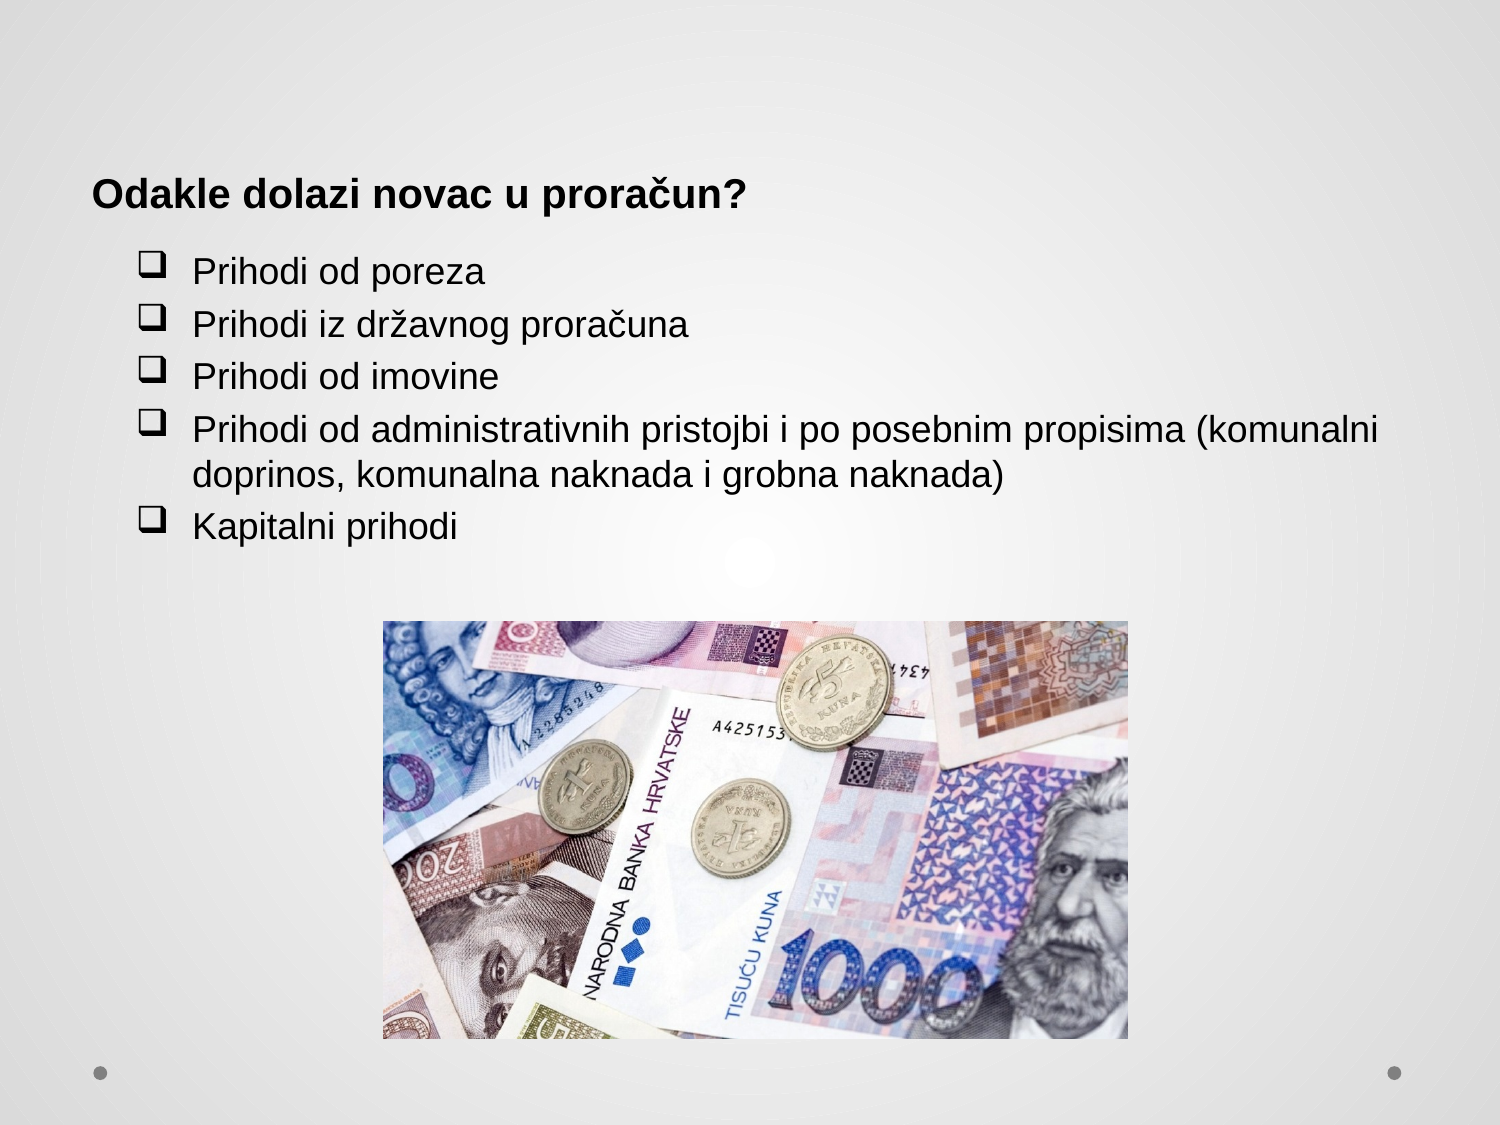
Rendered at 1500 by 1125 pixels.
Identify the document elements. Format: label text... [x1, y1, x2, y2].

list Odakle dolazi novac u proračun? Prihodi od poreza Prihodi iz državnog proračuna Prihodi od imovine Prihodi od administrativnih pristojbi i po posebnim propisima (komunalni doprinos, komunalna naknada i grobna naknada) Kapitalni prihodi [76, 66, 1427, 809]
picture [383, 621, 1129, 1039]
